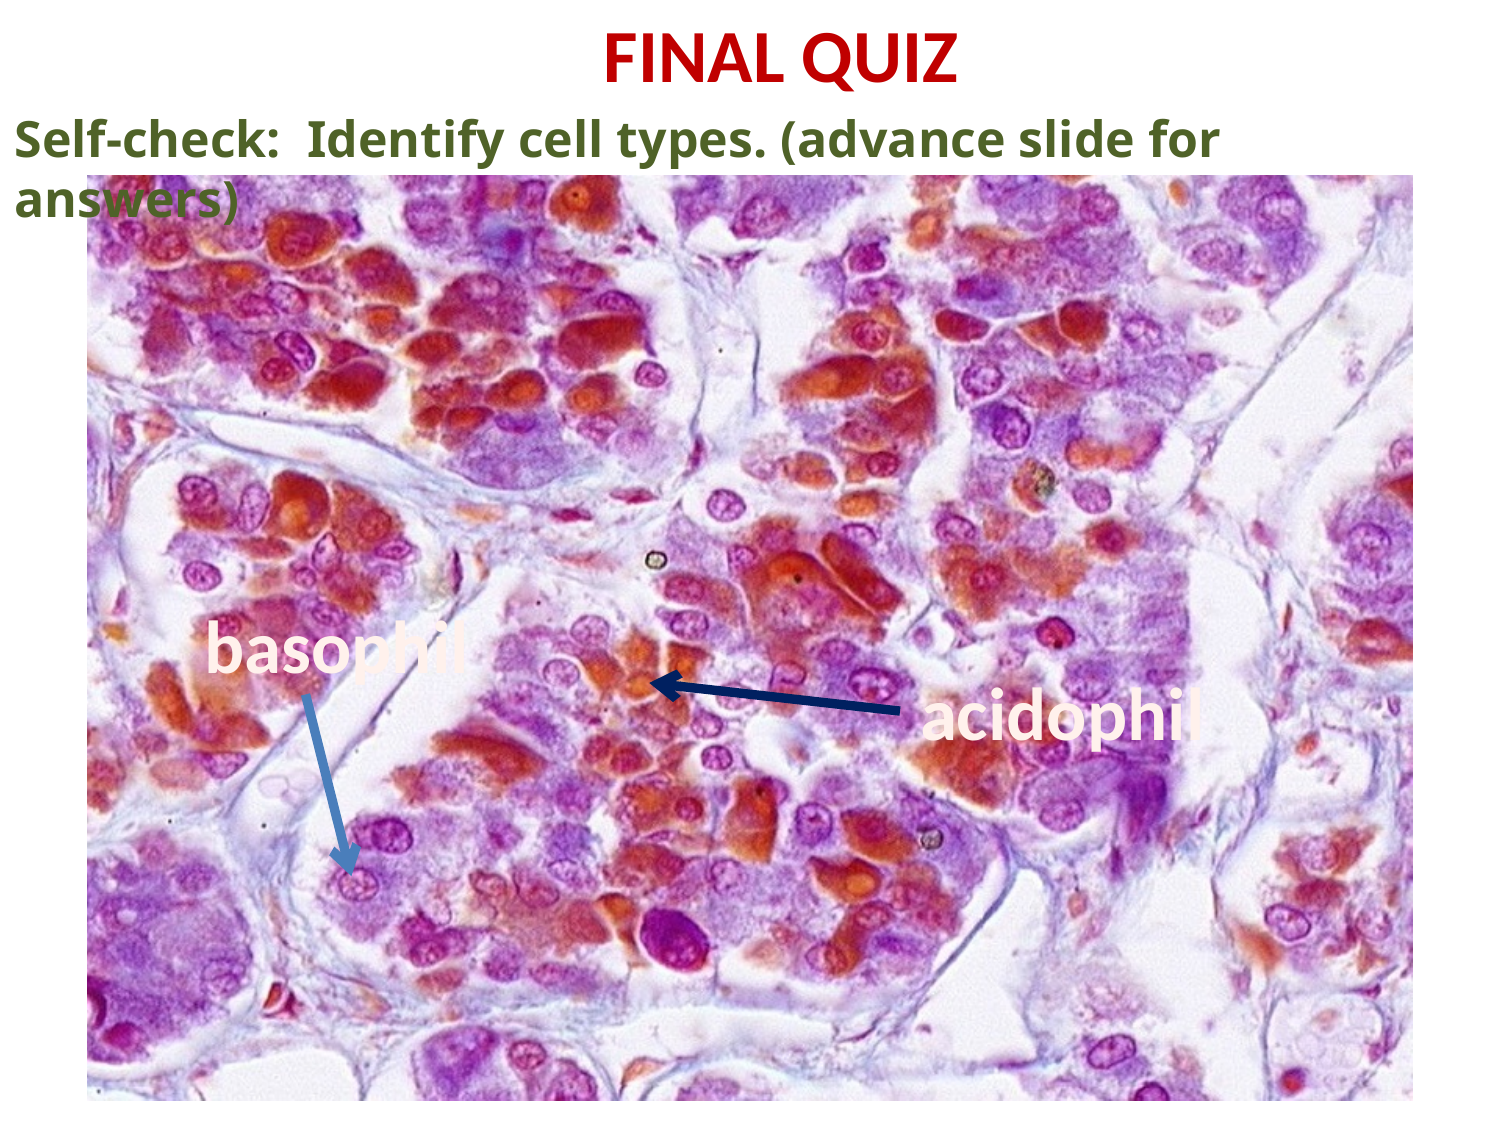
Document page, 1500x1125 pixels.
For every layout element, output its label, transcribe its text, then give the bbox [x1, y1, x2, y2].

picture [87, 175, 1413, 393]
text_box Self-check: Identify cell types. (advance slide for answers) [0, 99, 1463, 235]
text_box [305, 773, 352, 877]
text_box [24, 393, 1438, 765]
picture [87, 765, 1413, 1101]
text_box Final quiz [249, 0, 1313, 99]
